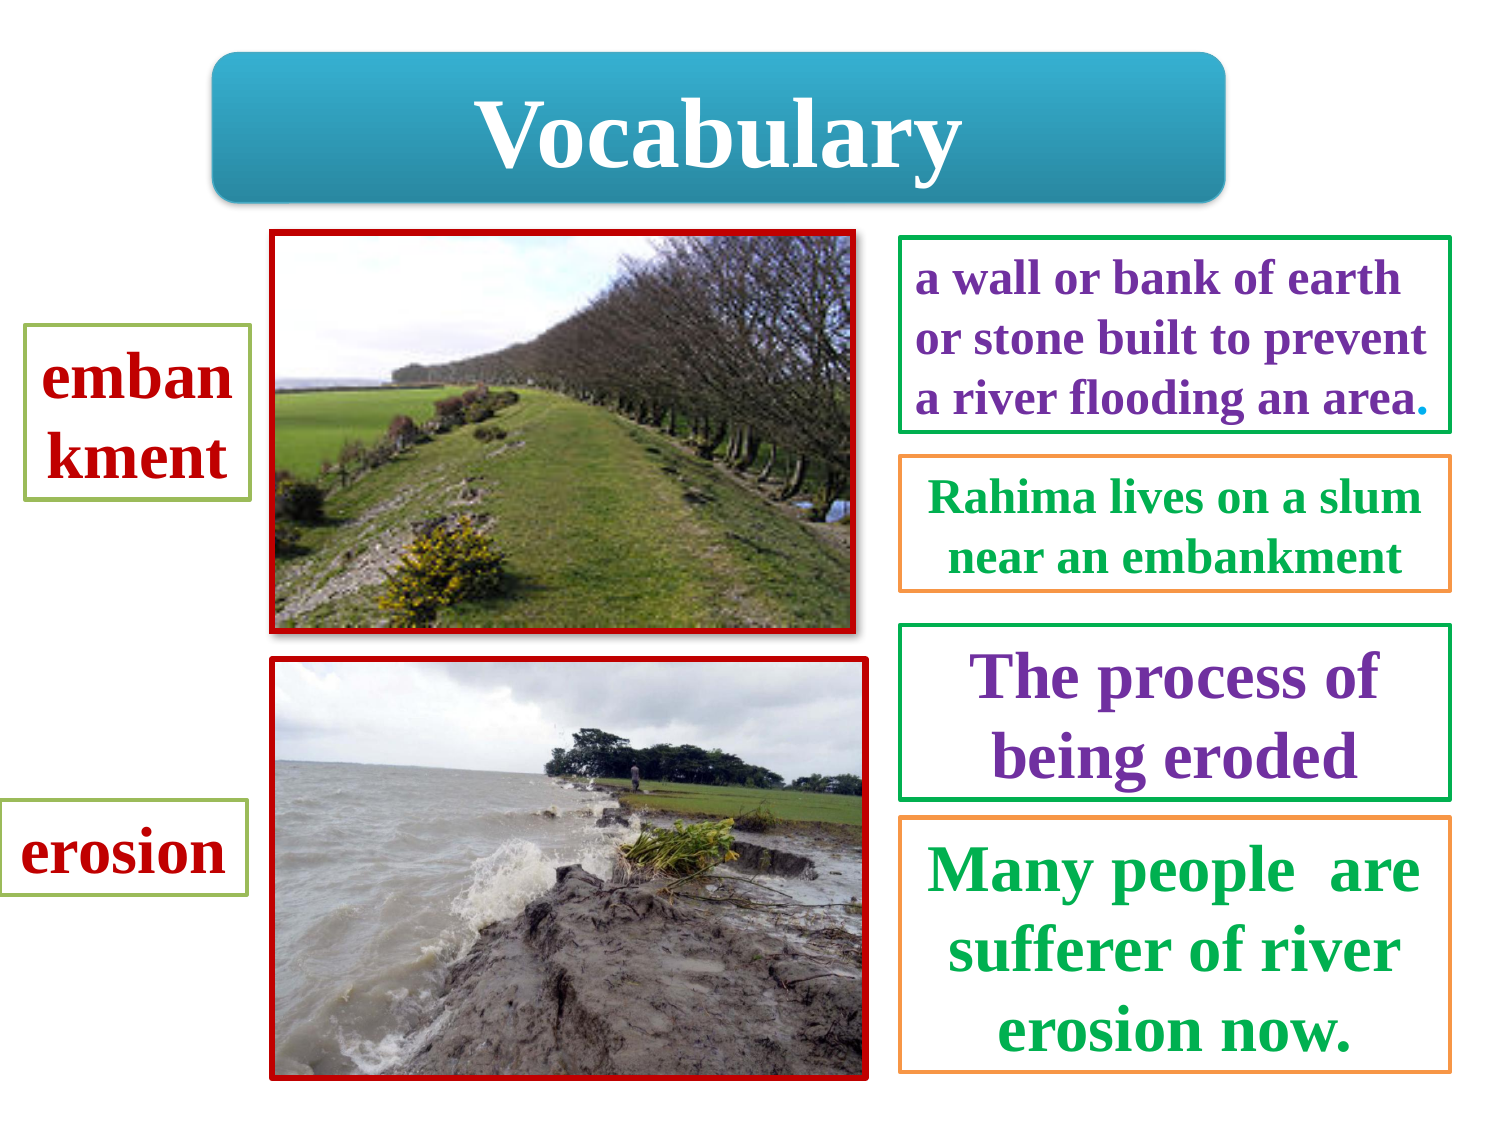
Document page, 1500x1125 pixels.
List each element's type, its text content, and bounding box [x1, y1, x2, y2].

text_box Many people are sufferer of river erosion now. [898, 815, 1452, 1074]
text_box Rahima lives on a slum near an embankment [898, 454, 1452, 593]
text_box erosion [0, 798, 249, 897]
text_box embankment [23, 323, 252, 502]
picture [274, 235, 851, 629]
text_box a wall or bank of earth or stone built to prevent a river flooding an area. [898, 235, 1452, 434]
text_box Vocabulary [211, 51, 1226, 204]
text_box The process of being eroded [898, 623, 1452, 802]
picture [274, 662, 863, 1076]
